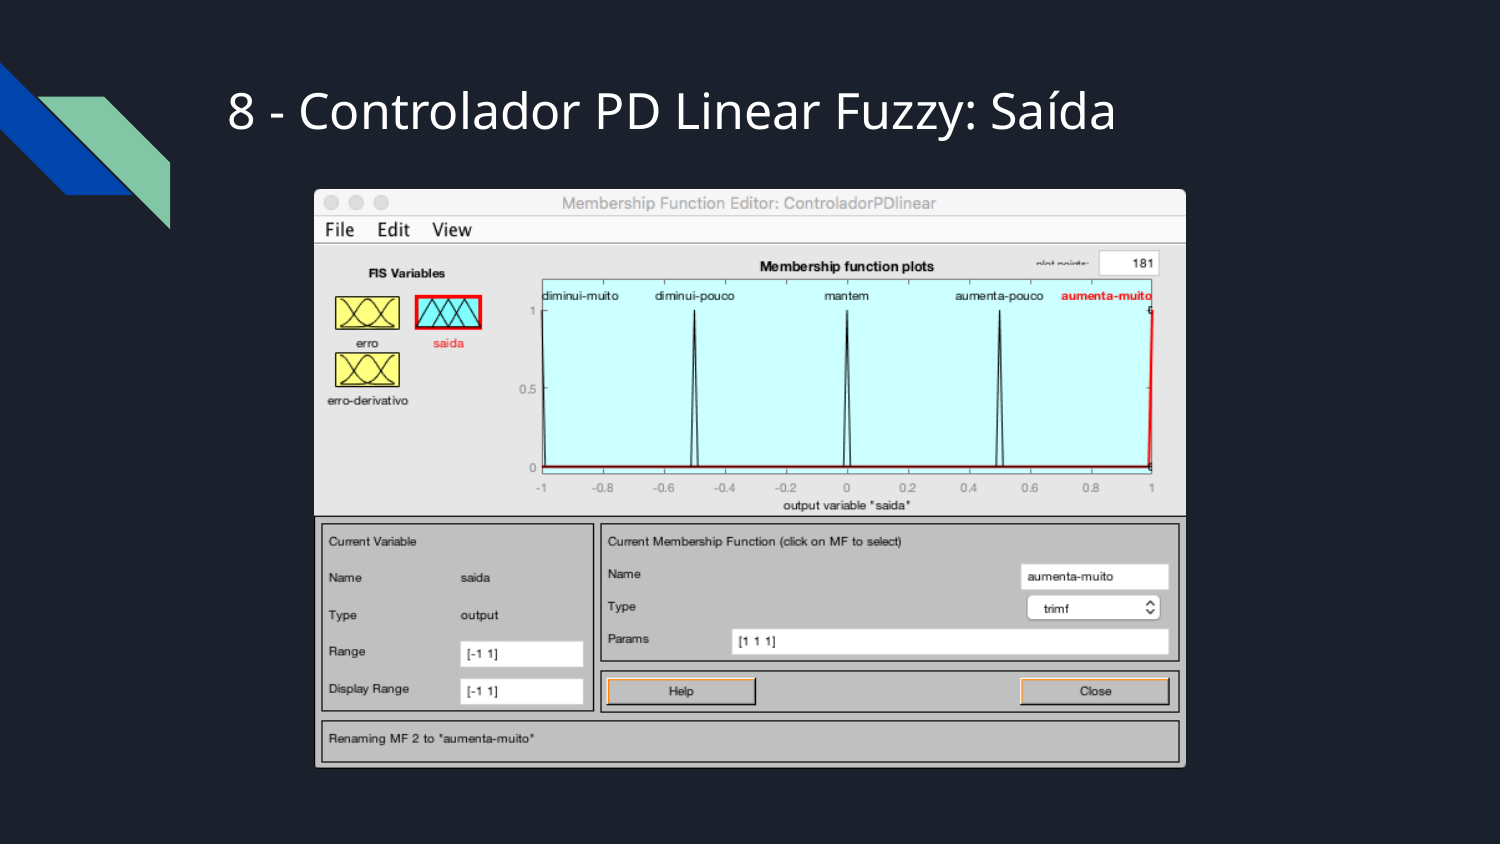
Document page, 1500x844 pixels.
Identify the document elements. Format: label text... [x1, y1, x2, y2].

title 8 - Controlador PD Linear Fuzzy: Saída [212, 64, 1368, 215]
picture [313, 189, 1187, 769]
